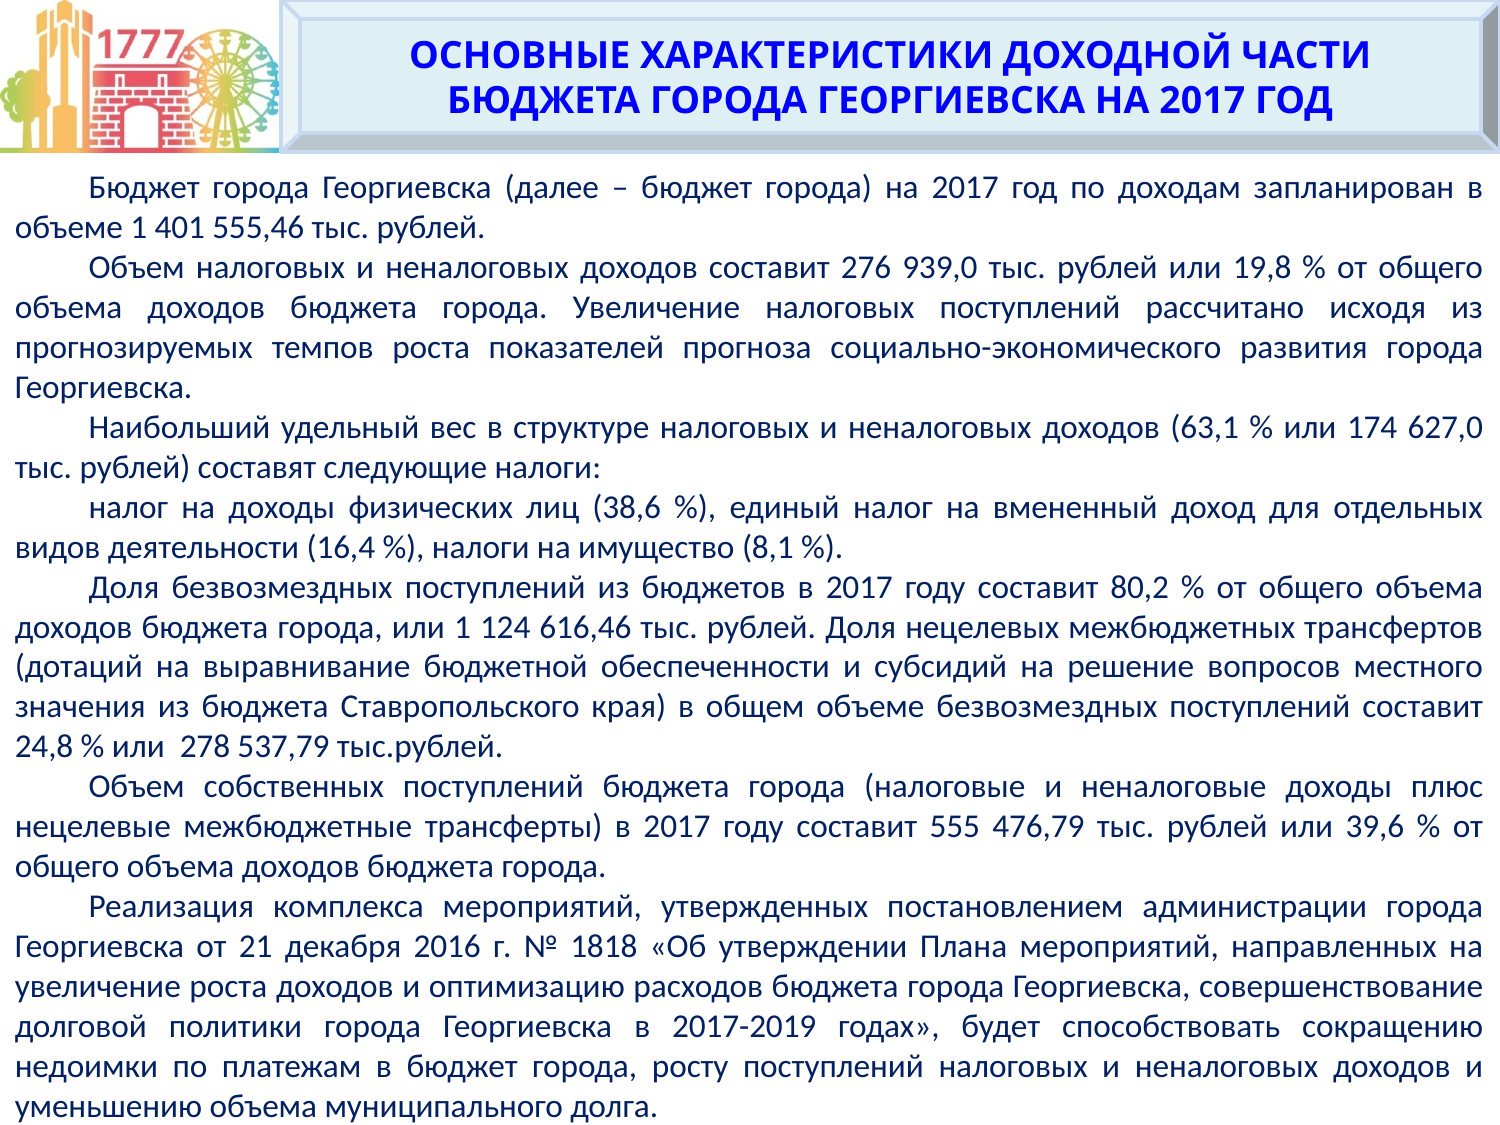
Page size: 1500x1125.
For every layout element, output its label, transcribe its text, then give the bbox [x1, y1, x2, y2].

text_box Бюджет города Георгиевска (далее – бюджет города) на 2017 год по доходам запланирован в объеме 1 401 555,46 тыс. рублей. Объем налоговых и неналоговых доходов составит 276 939,0 тыс. рублей или 19,8 % от общего объема доходов бюджета города. Увеличение налоговых поступлений рассчитано исходя из прогнозируемых темпов роста показателей прогноза социально-экономического развития города Георгиевска. Наибольший удельный вес в структуре налоговых и неналоговых доходов (63,1 % или 174 627,0 тыс. рублей) составят следующие налоги: налог на доходы физических лиц (38,6 %), единый налог на вмененный доход для отдельных видов деятельности (16,4 %), налоги на имущество (8,1 %). Доля безвозмездных поступлений из бюджетов в 2017 году составит 80,2 % от общего объема доходов бюджета города, или 1 124 616,46 тыс. рублей. Доля нецелевых межбюджетных трансфертов (дотаций на выравнивание бюджетной обеспеченности и субсидий на решение вопросов местного значения из бюджета Ставропольского края) в общем объеме безвозмездных поступлений составит 24,8 % или 278 537,79 тыс.рублей. Объем собственных поступлений бюджета города (налоговые и неналоговые доходы плюс нецелевые межбюджетные трансферты) в 2017 году составит 555 476,79 тыс. рублей или 39,6 % от общего объема доходов бюджета города. Реализация комплекса мероприятий, утвержденных постановлением администрации города Георгиевска от 21 декабря 2016 г. № 1818 «Об утверждении Плана мероприятий, направленных на увеличение роста доходов и оптимизацию расходов бюджета города Георгиевска, совершенствование долговой политики города Георгиевска в 2017-2019 годах», будет способствовать сокращению недоимки по платежам в бюджет города, росту поступлений налоговых и неналоговых доходов и уменьшению объема муниципального долга. [0, 158, 1500, 1125]
text_box ОСНОВНЫЕ ХАРАКТЕРИСТИКИ ДОХОДНОЙ ЧАСТИ БЮДЖЕТА ГОРОДА ГЕОРГИЕВСКА НА 2017 ГОД [282, 0, 1500, 154]
picture [0, 0, 282, 153]
